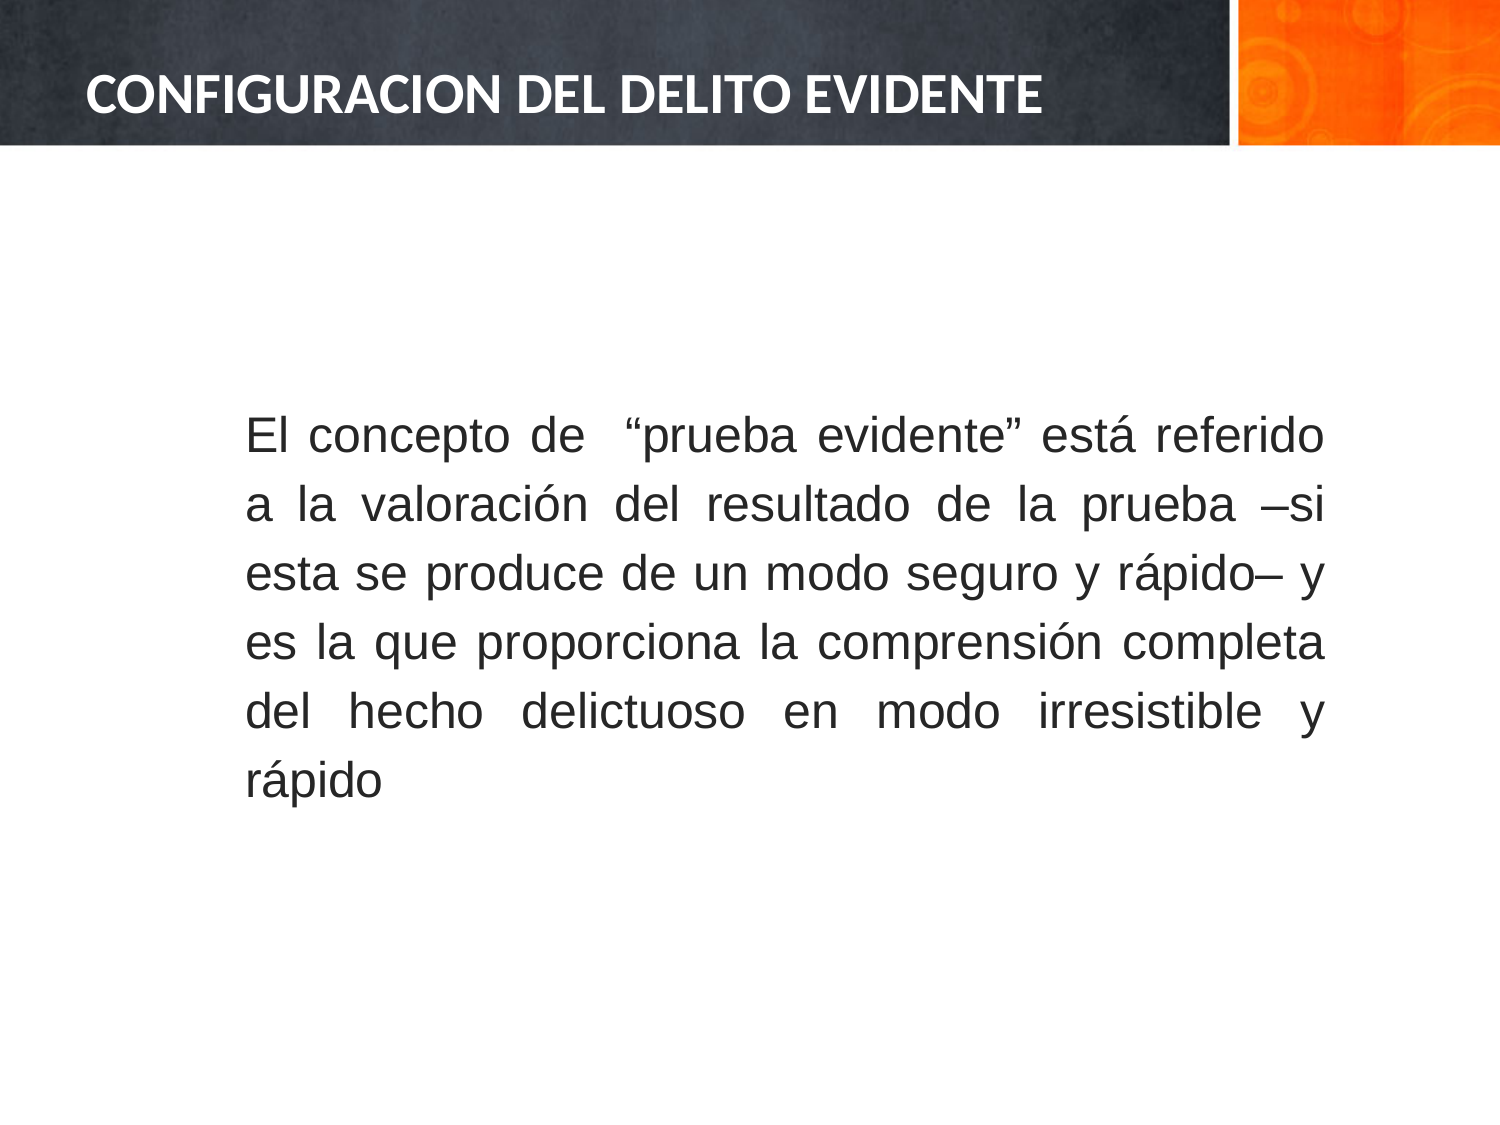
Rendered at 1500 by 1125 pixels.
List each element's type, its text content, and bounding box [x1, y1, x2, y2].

title CONFIGURACION DEL DELITO EVIDENTE [71, 12, 1163, 133]
text_box El concepto de “prueba evidente” está referido a la valoración del resultado de la prueba –si esta se produce de un modo seguro y rápido– y es la que proporciona la comprensión completa del hecho delictuoso en modo irresistible y rápido [230, 212, 1341, 988]
picture [0, 0, 1500, 1125]
